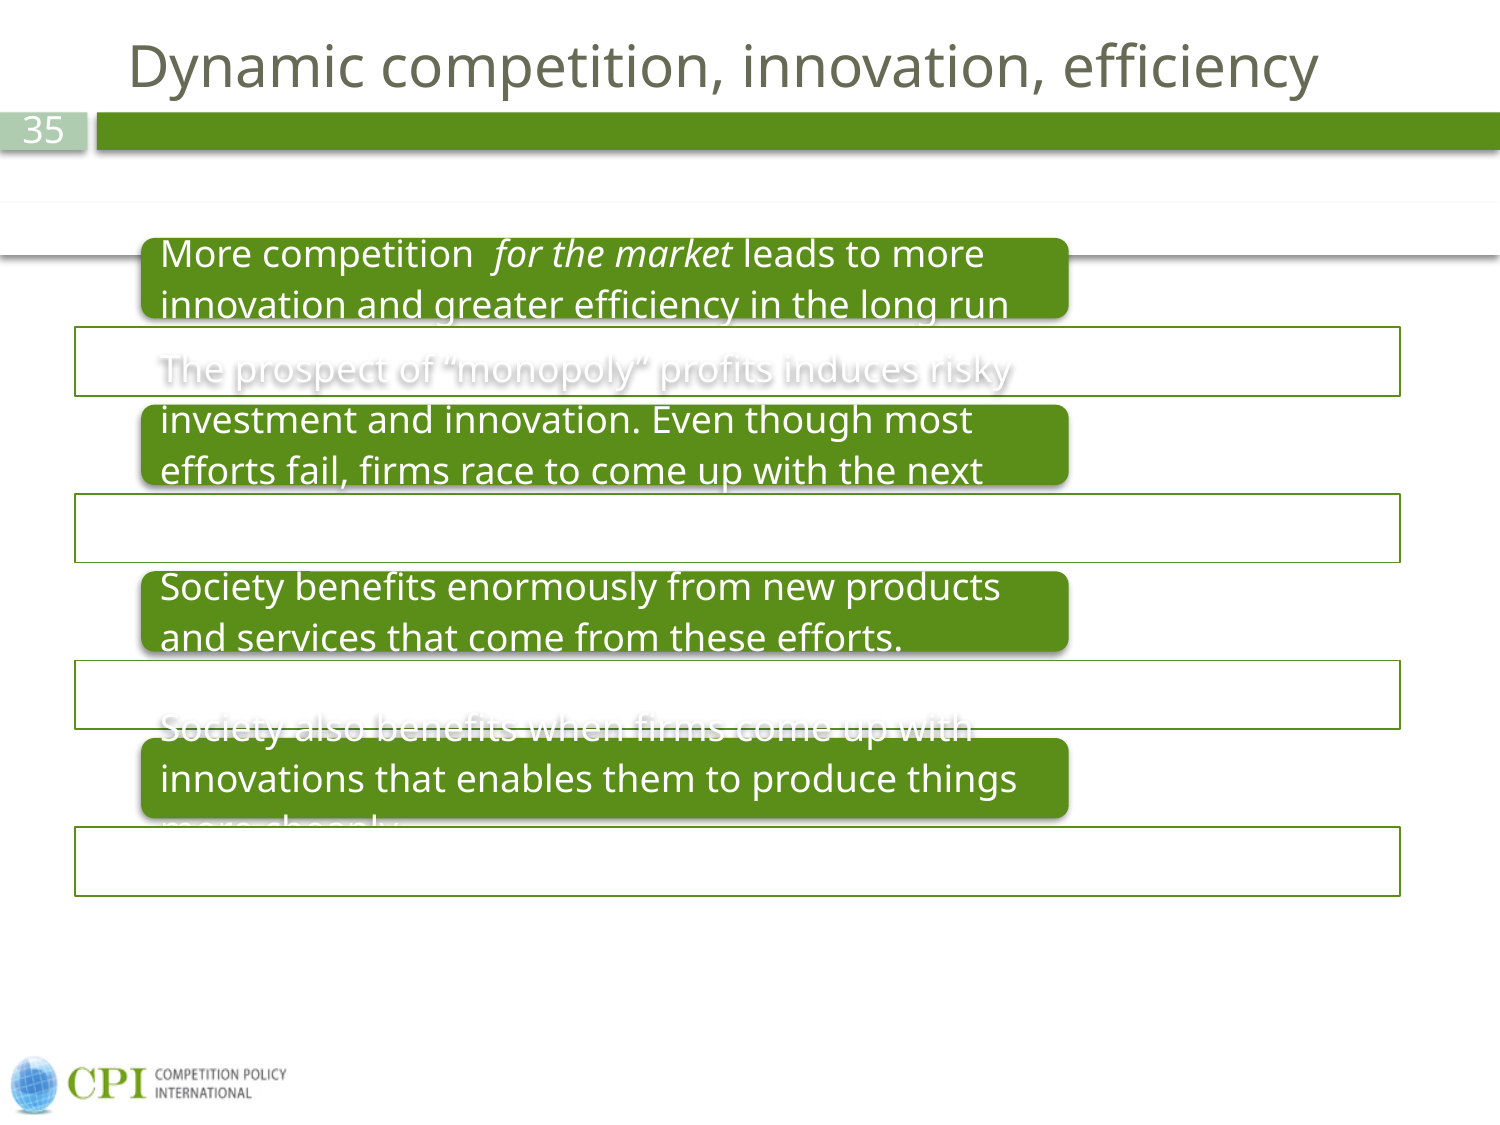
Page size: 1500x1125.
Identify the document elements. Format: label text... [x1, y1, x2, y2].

picture [6, 1030, 292, 1125]
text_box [74, 228, 1401, 897]
title Dynamic competition, innovation, efficiency [112, 27, 1450, 100]
